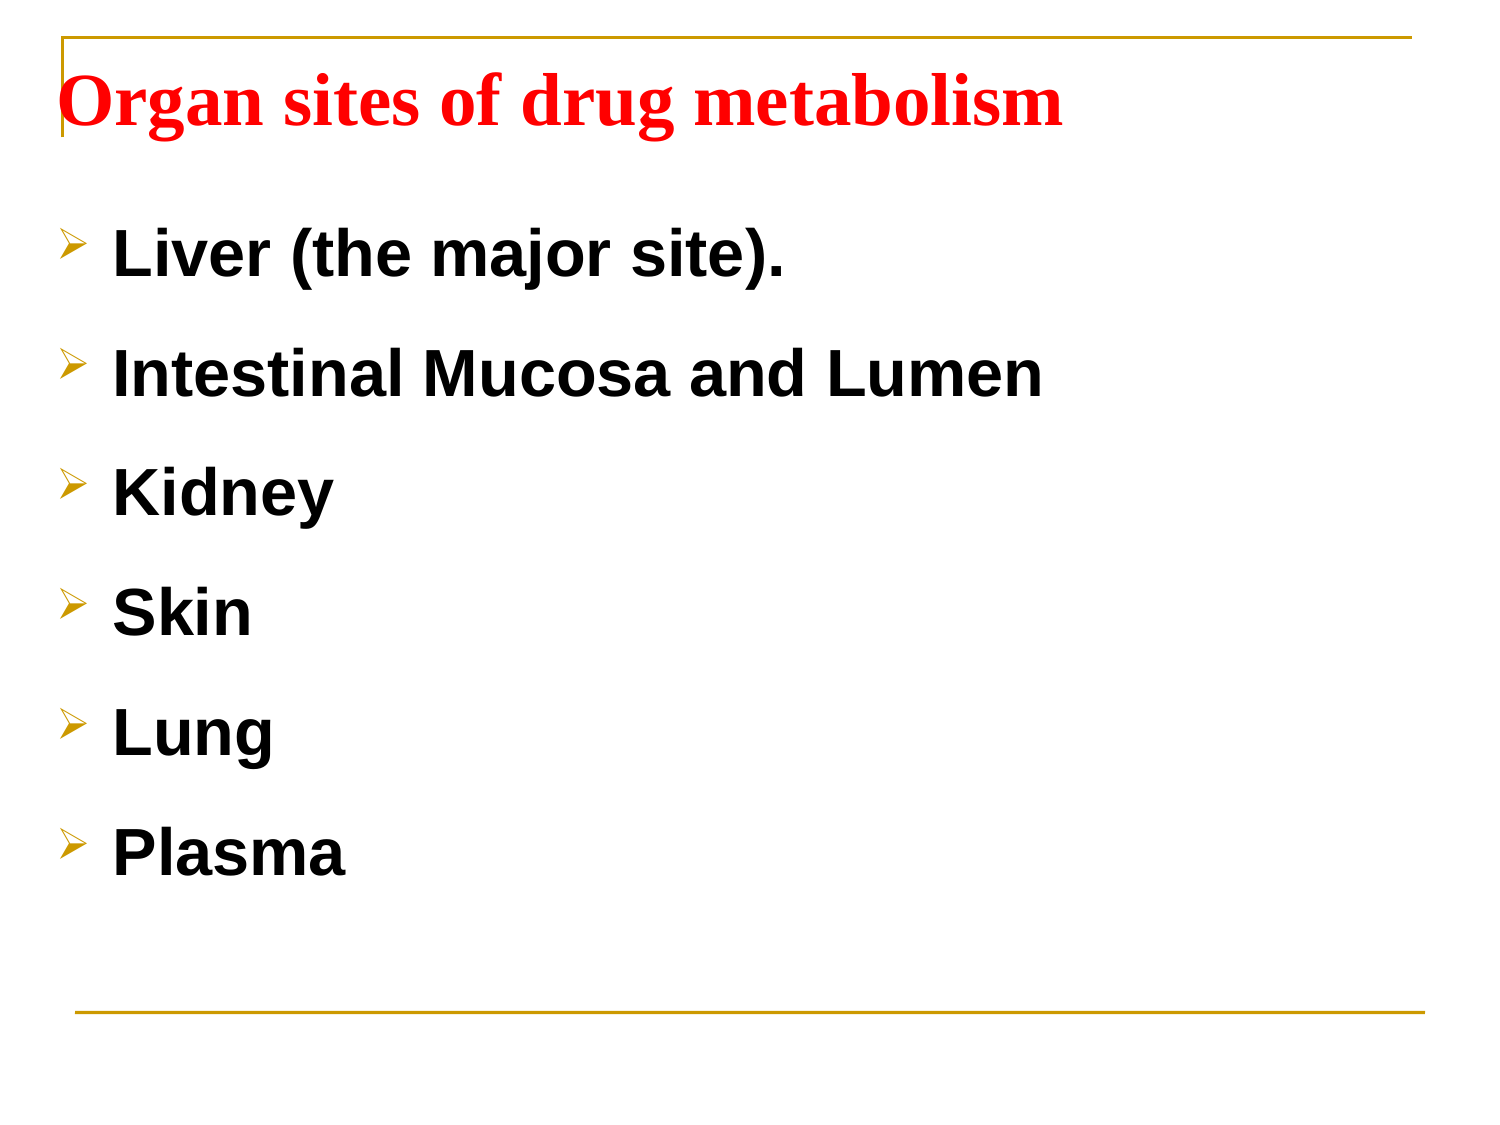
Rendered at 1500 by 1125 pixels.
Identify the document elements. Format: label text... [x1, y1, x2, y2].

list Organ sites of drug metabolism Liver (the major site). Intestinal Mucosa and Lumen Kidney Skin Lung Plasma [41, 42, 1459, 1071]
